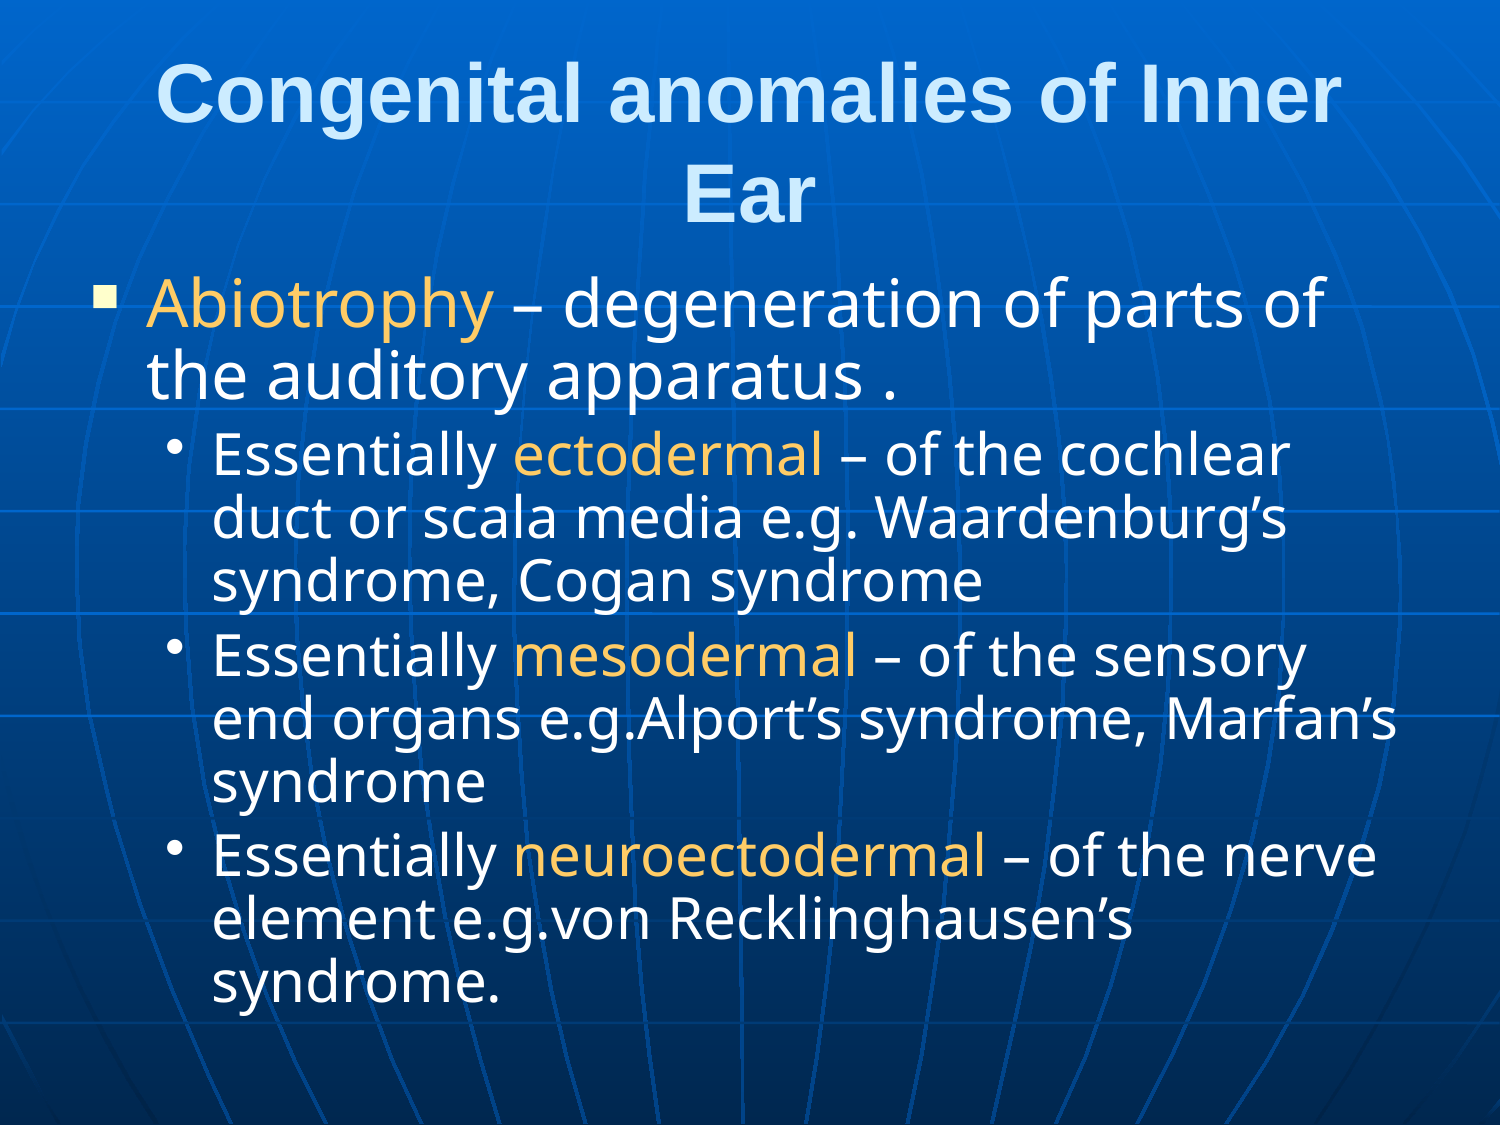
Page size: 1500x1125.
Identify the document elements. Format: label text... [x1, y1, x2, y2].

title Congenital anomalies of Inner Ear [74, 45, 1426, 233]
list Abiotrophy – degeneration of parts of the auditory apparatus . Essentially ectodermal – of the cochlear duct or scala media e.g. Waardenburg’s syndrome, Cogan syndrome Essentially mesodermal – of the sensory end organs e.g.Alport’s syndrome, Marfan’s syndrome Essentially neuroectodermal – of the nerve element e.g.von Recklinghausen’s syndrome. [74, 262, 1426, 1063]
